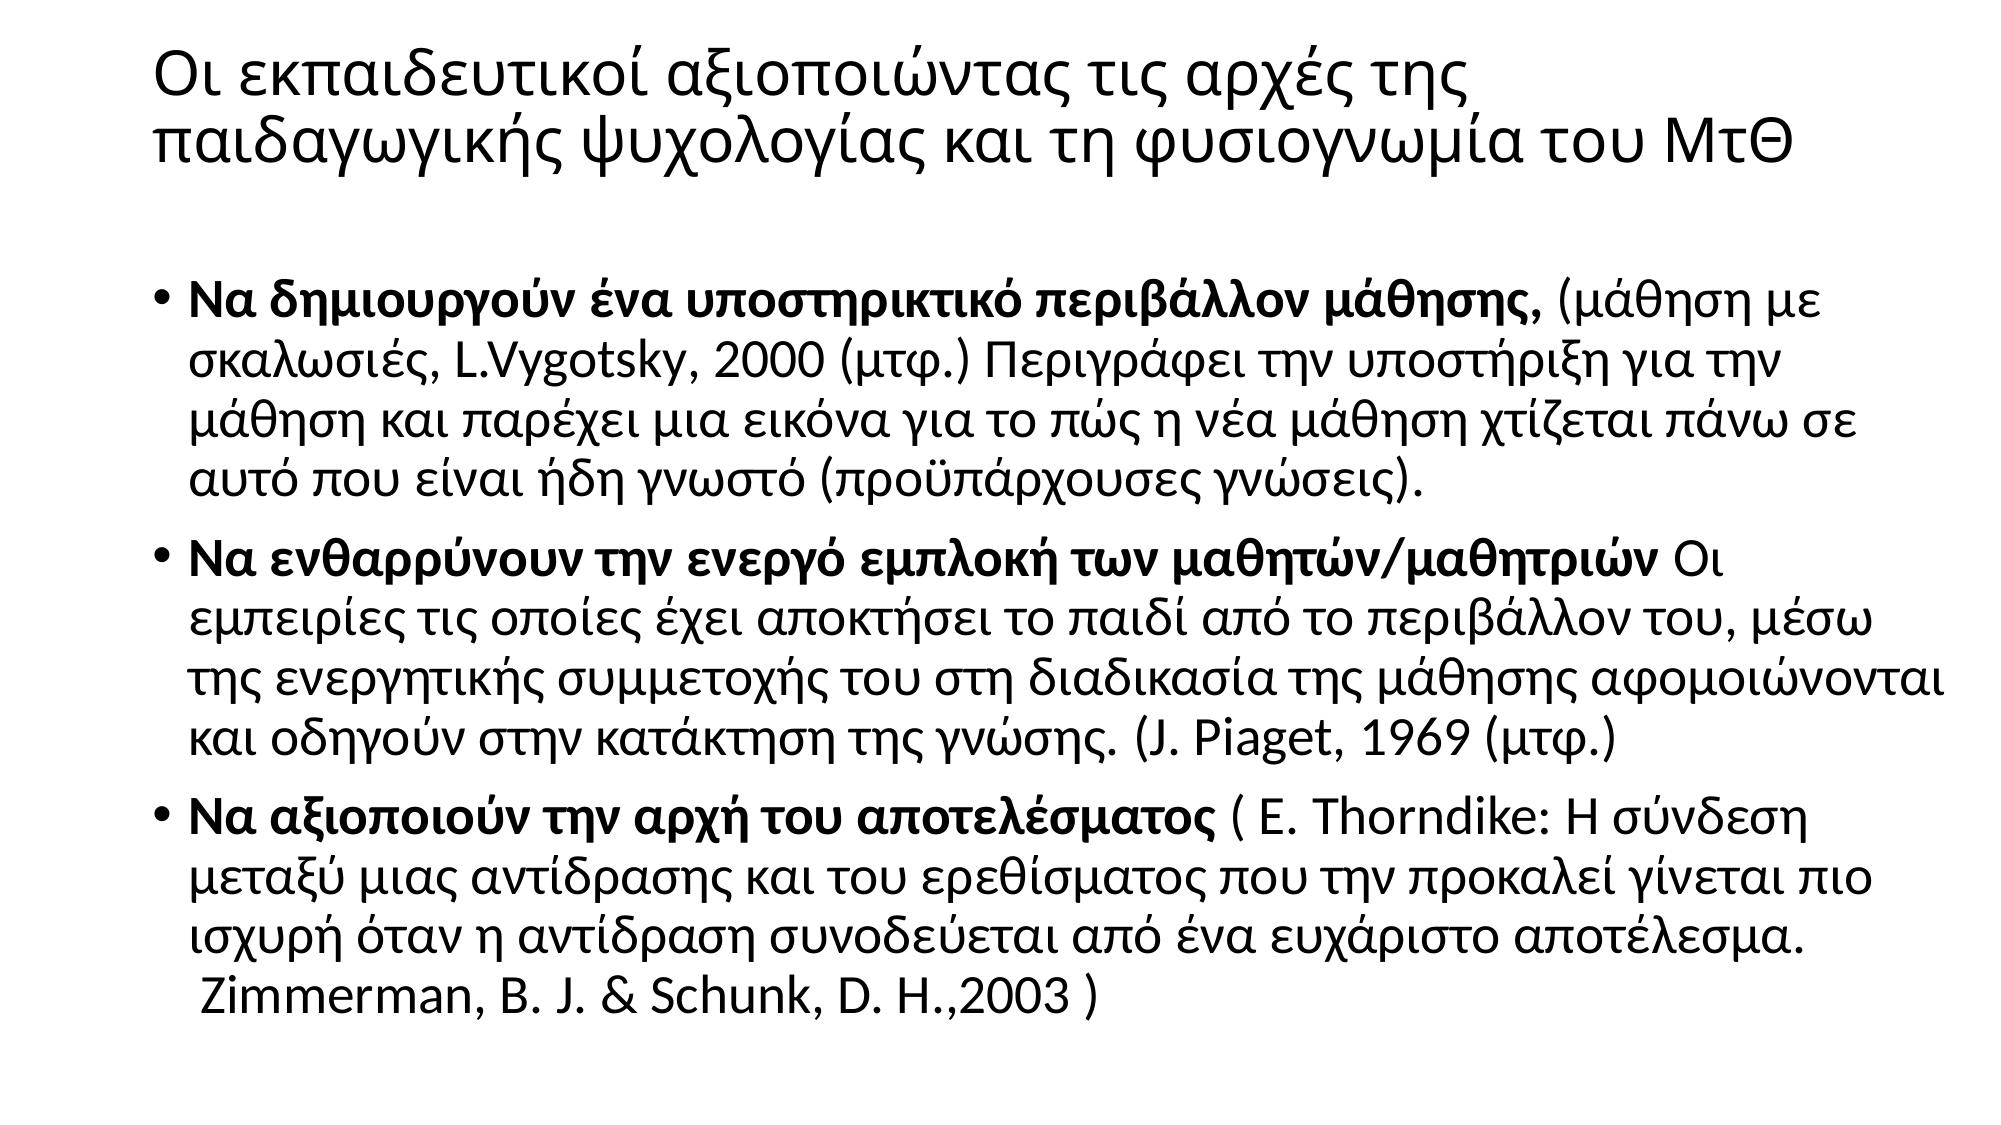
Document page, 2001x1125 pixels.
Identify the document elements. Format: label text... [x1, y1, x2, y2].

list Να δημιουργούν ένα υποστηρικτικό περιβάλλον μάθησης, (μάθηση με σκαλωσιές, L.Vygotsky, 2000 (μτφ.) Περιγράφει την υποστήριξη για την μάθηση και παρέχει μια εικόνα για το πώς η νέα μάθηση χτίζεται πάνω σε αυτό που είναι ήδη γνωστό (προϋπάρχουσες γνώσεις). Να ενθαρρύνουν την ενεργό εμπλοκή των μαθητών/μαθητριών Οι εμπειρίες τις οποίες έχει αποκτήσει το παιδί από το περιβάλλον του, μέσω της ενεργητικής συμμετοχής του στη διαδικασία της μάθησης αφομοιώνονται και οδηγούν στην κατάκτηση της γνώσης. (J. Piaget, 1969 (μτφ.) Να αξιοποιούν την αρχή του αποτελέσματος ( Ε. Thorndike: Η σύνδεση μεταξύ μιας αντίδρασης και του ερεθίσματος που την προκαλεί γίνεται πιο ισχυρή όταν η αντίδραση συνοδεύεται από ένα ευχάριστο αποτέλεσμα. Zimmerman, B. J. & Schunk, D. H.,2003 ) [137, 262, 1965, 1095]
title Οι εκπαιδευτικοί αξιοποιώντας τις αρχές της παιδαγωγικής ψυχολογίας και τη φυσιογνωμία του ΜτΘ [137, 25, 1863, 194]
